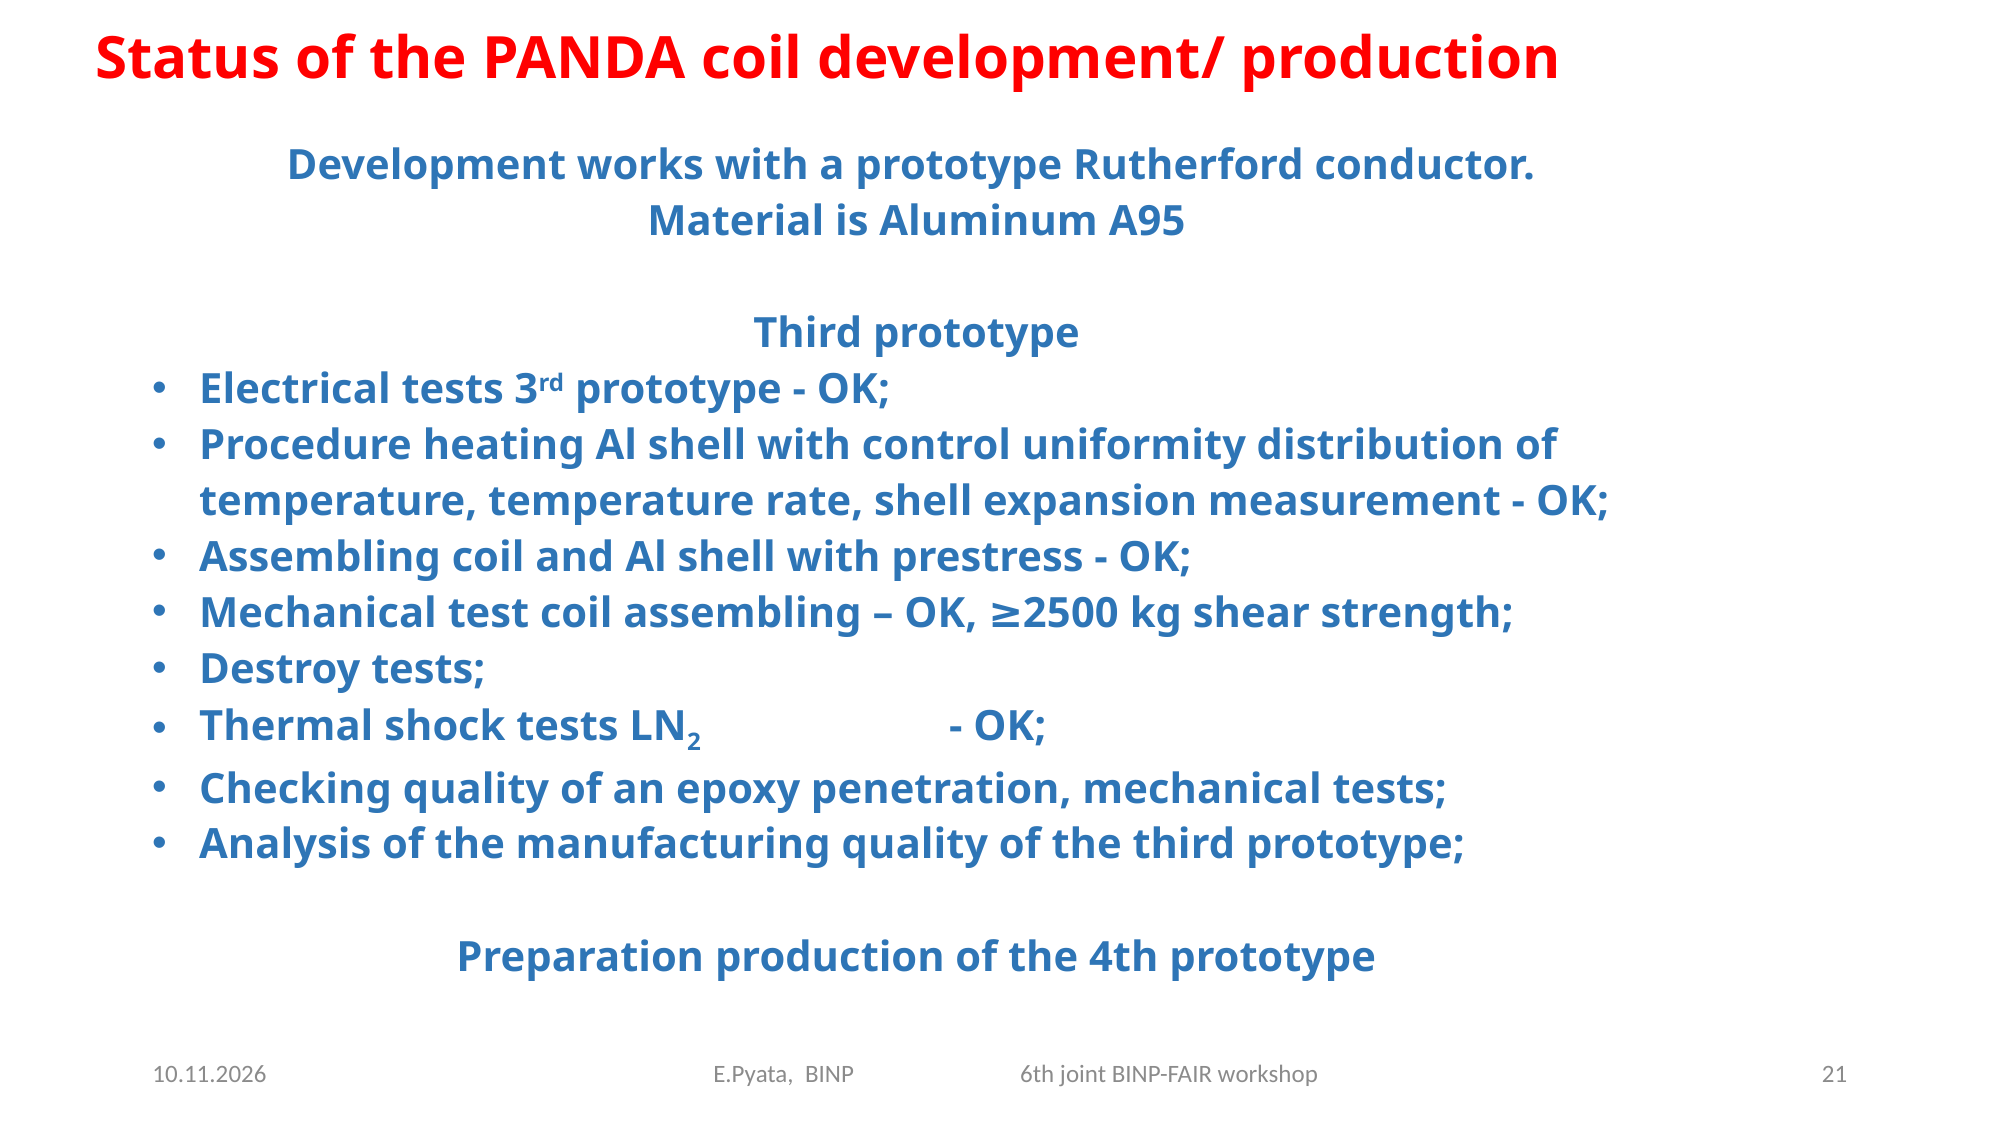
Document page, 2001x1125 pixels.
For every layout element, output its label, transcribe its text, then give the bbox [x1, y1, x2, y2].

footer E.Pyata, BINP 6th joint BINP-FAIR workshop [398, 1042, 1412, 1103]
slide_number 21 [1412, 1042, 1863, 1103]
text_box Development works with a prototype Rutherford conductor. Material is Aluminum A95 Third prototype Electrical tests 3rd prototype - OK; Procedure heating Al shell with control uniformity distribution of temperature, temperature rate, shell expansion measurement - OK; Assembling coil and Al shell with prestress - OK; Mechanical test coil assembling – OK, ≥2500 kg shear strength; Destroy tests; Thermal shock tests LN2 - OK; Checking quality of an epoxy penetration, mechanical tests; Analysis of the manufacturing quality of the third prototype; Preparation production of the 4th prototype [137, 124, 1696, 987]
text_box Status of the PANDA coil development/ production [80, 13, 1920, 98]
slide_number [137, 1042, 398, 1103]
